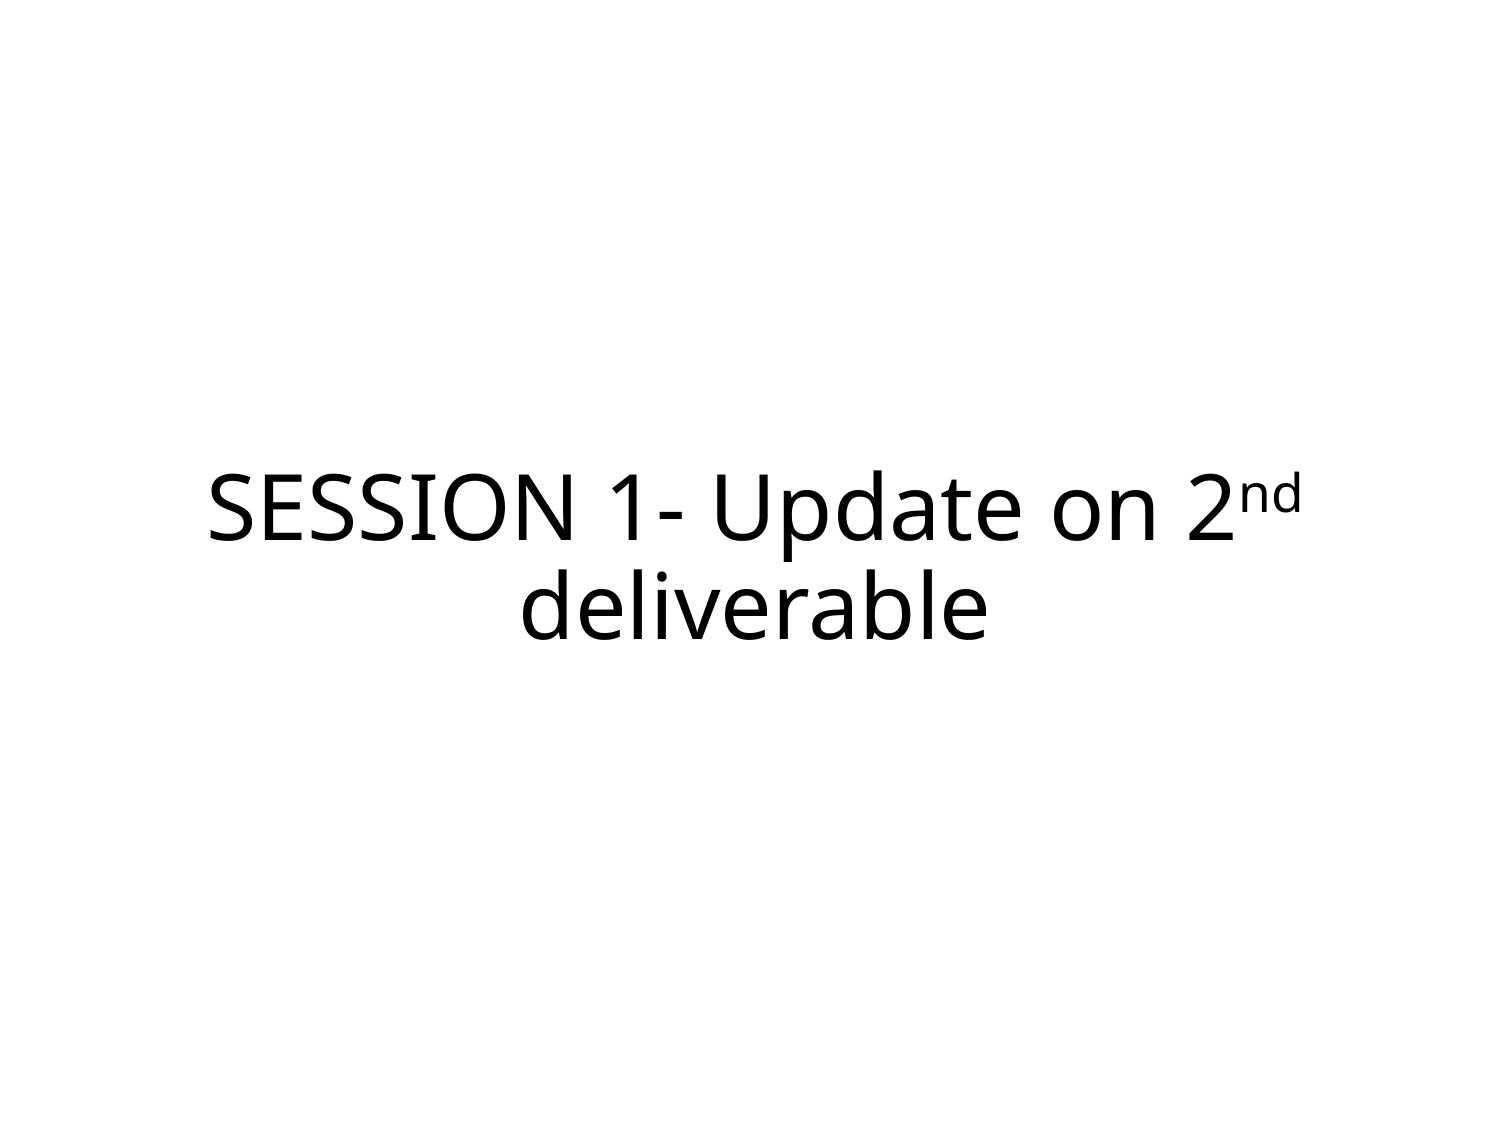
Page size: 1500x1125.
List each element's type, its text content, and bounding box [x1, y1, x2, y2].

title SESSION 1- Update on 2nd deliverable [108, 451, 1403, 669]
